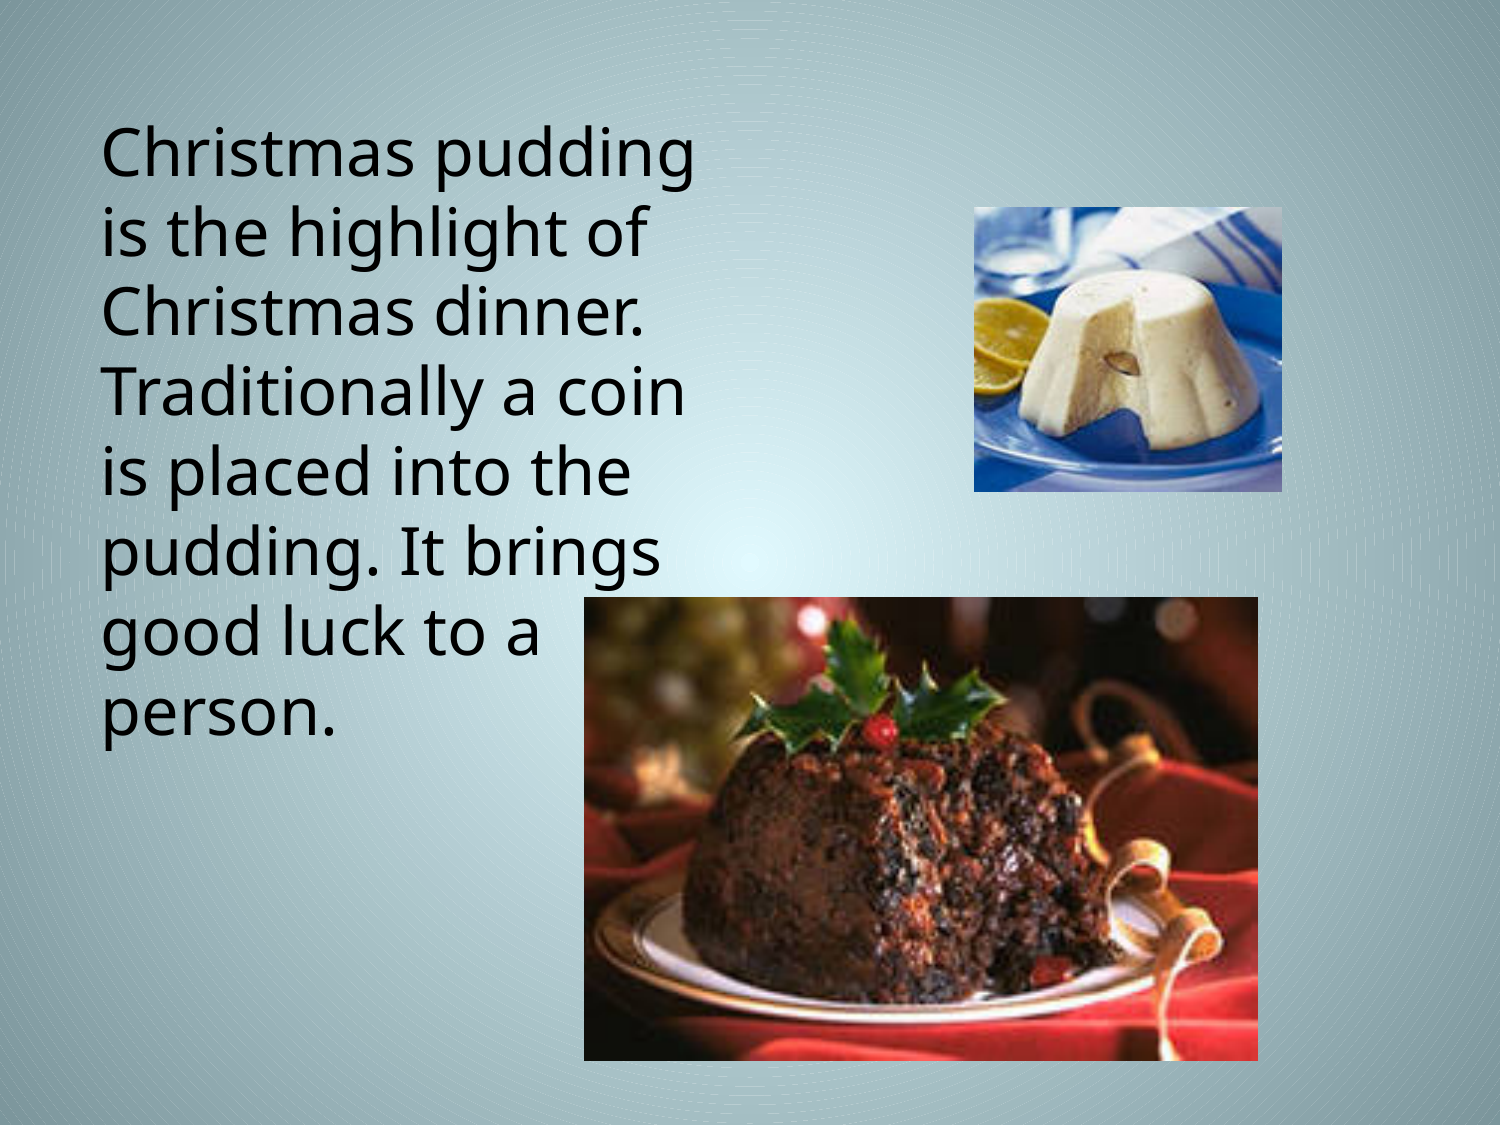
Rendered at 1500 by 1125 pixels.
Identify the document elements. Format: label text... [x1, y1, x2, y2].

list Christmas pudding is the highlight of Christmas dinner. Traditionally a coin is placed into the pudding. It brings good luck to a person. [29, 101, 751, 731]
picture [974, 207, 1282, 492]
picture [584, 597, 1259, 1061]
